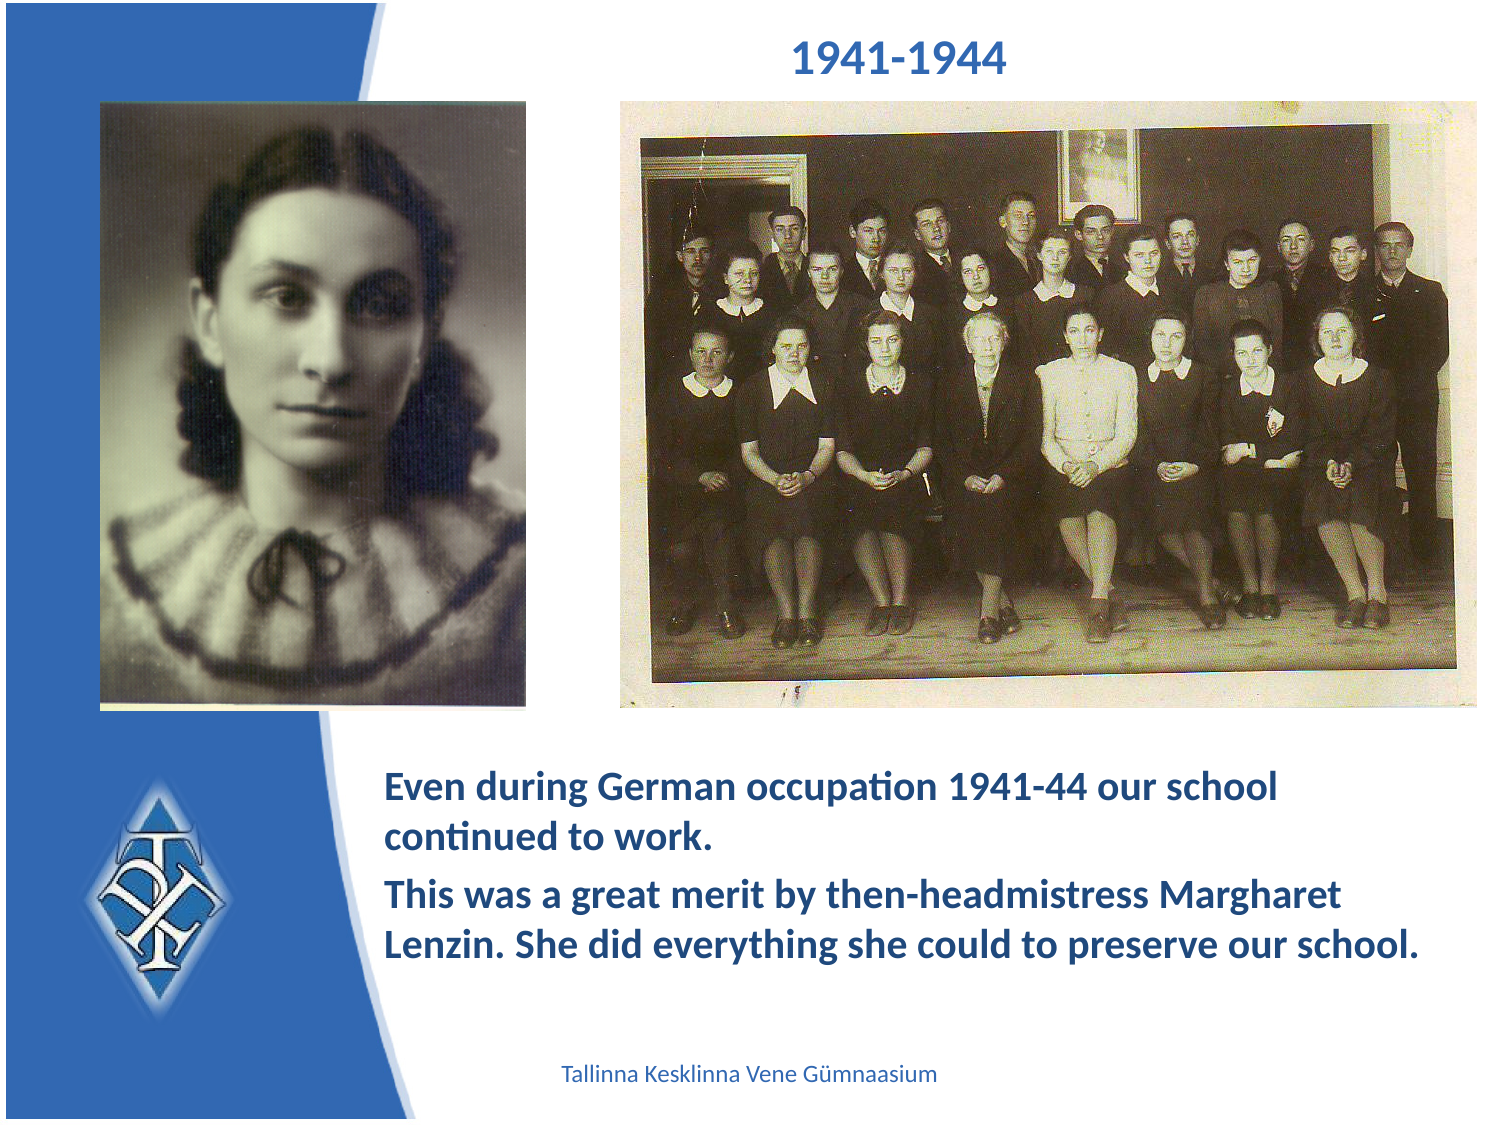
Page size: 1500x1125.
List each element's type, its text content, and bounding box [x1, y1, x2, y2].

footer Tallinna Kesklinna Vene Gümnaasium [512, 1042, 988, 1103]
picture [0, 1, 1500, 1125]
title 1941-1944 [371, 18, 1426, 91]
list Even during German occupation 1941-44 our school continued to work. This was a great merit by then-headmistress Margharet Lenzin. She did everything she could to preserve our school. [312, 751, 1471, 1048]
